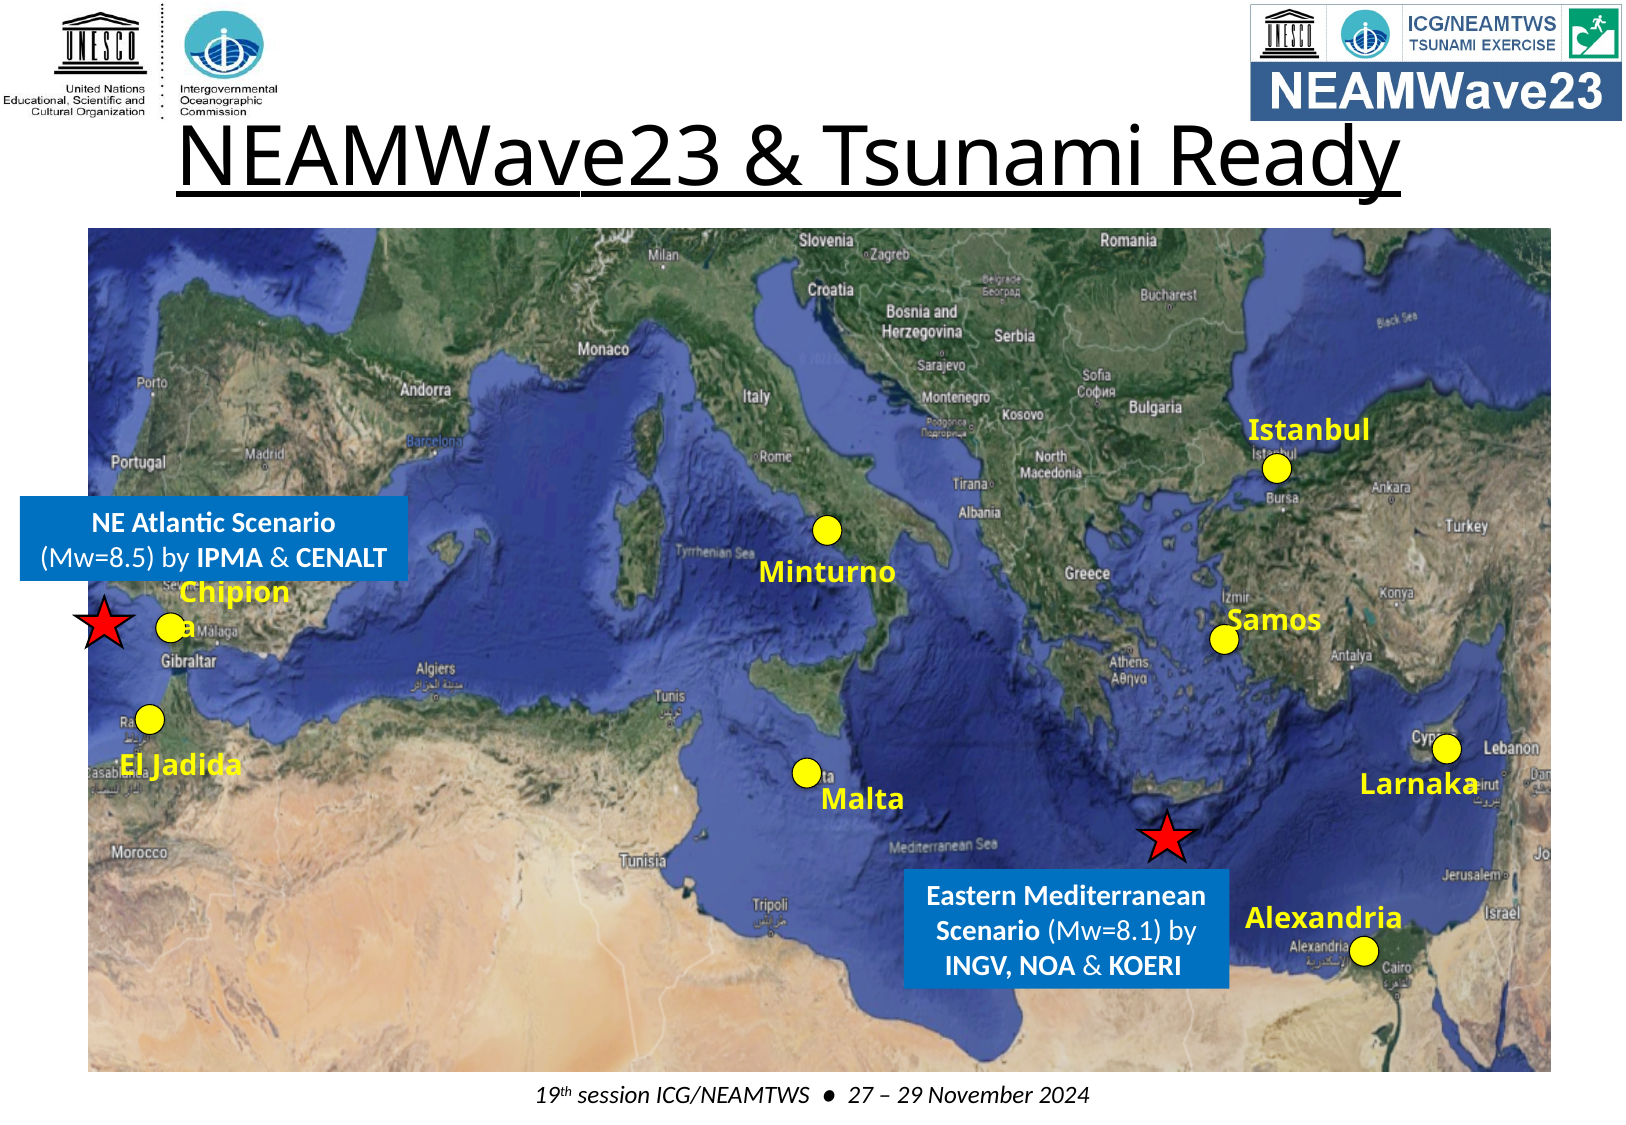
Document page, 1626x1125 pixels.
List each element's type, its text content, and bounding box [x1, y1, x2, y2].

title NEAMWave23 & Tsunami Ready [75, 3, 1477, 222]
text_box [1, 2, 279, 121]
picture [1248, 2, 1624, 123]
text_box NE Atlantic Scenario (Mw=8.5) by IPMA & CENALT [19, 496, 88, 581]
text_box [71, 614, 88, 626]
picture [88, 228, 1551, 1072]
text_box [84, 639, 88, 650]
text_box 19th session ICG/NEAMTWS ● 27 – 29 November 2024 [203, 1074, 1422, 1119]
